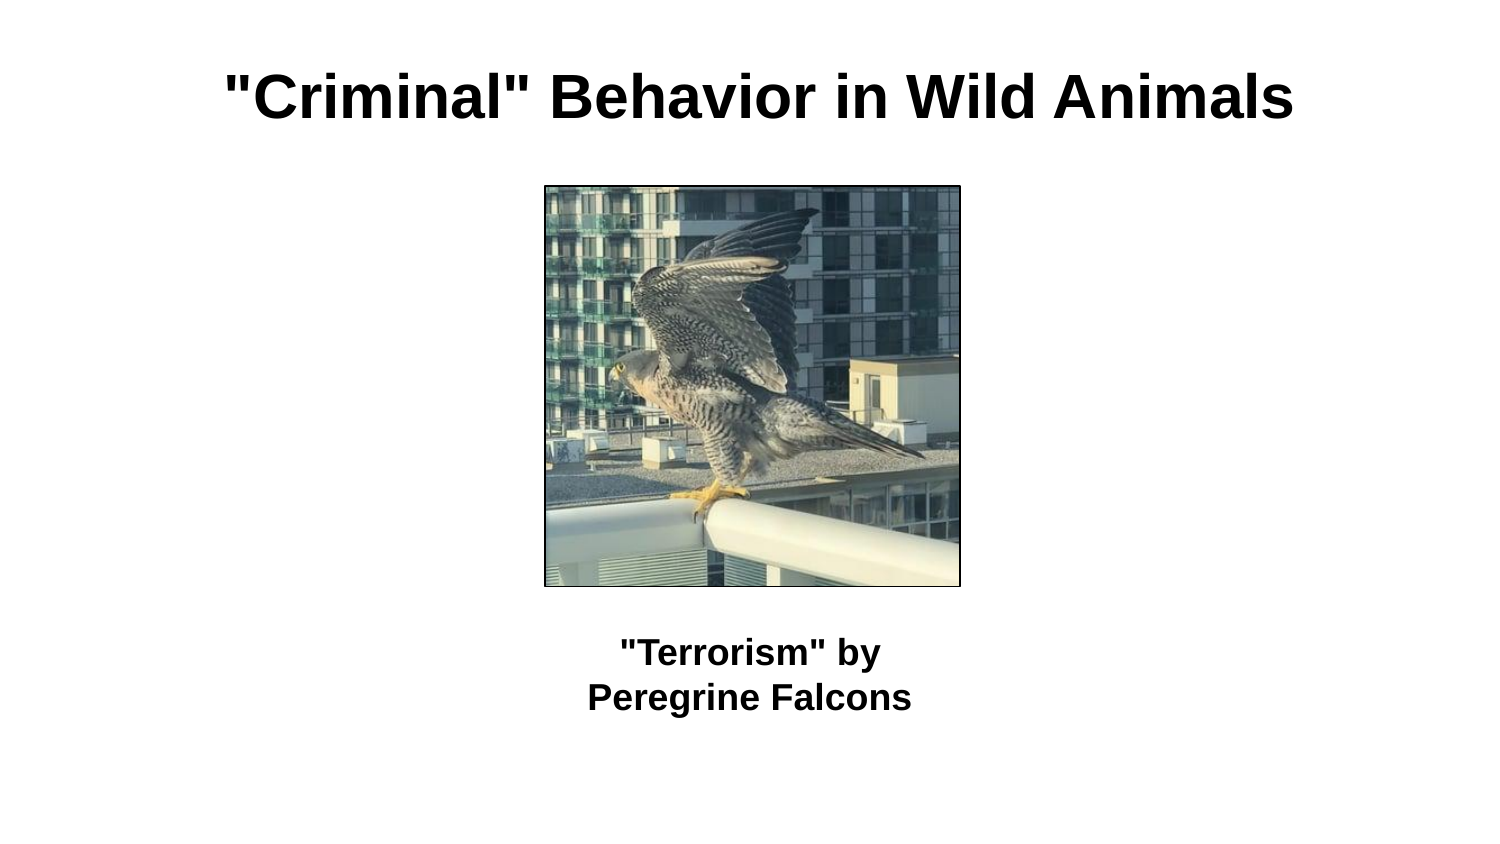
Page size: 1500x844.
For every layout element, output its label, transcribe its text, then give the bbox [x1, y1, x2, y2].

text_box "Criminal" Behavior in Wild Animals [208, 40, 1326, 146]
text_box "Terrorism" by Peregrine Falcons [559, 612, 941, 733]
picture [545, 186, 960, 586]
